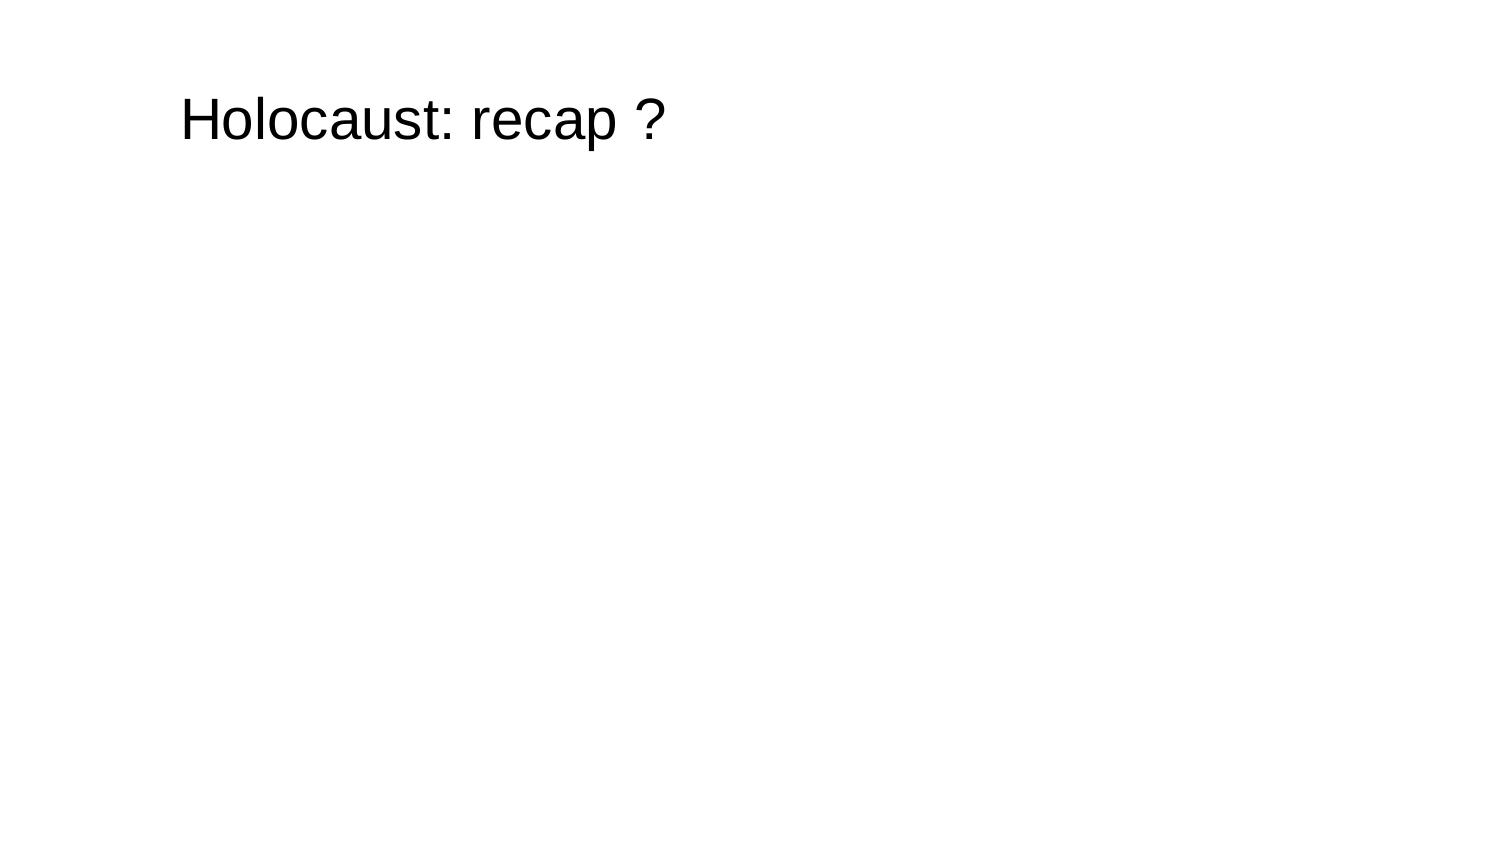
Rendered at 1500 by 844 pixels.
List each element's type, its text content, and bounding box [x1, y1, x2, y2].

title Holocaust: recap ? [168, 84, 1351, 268]
